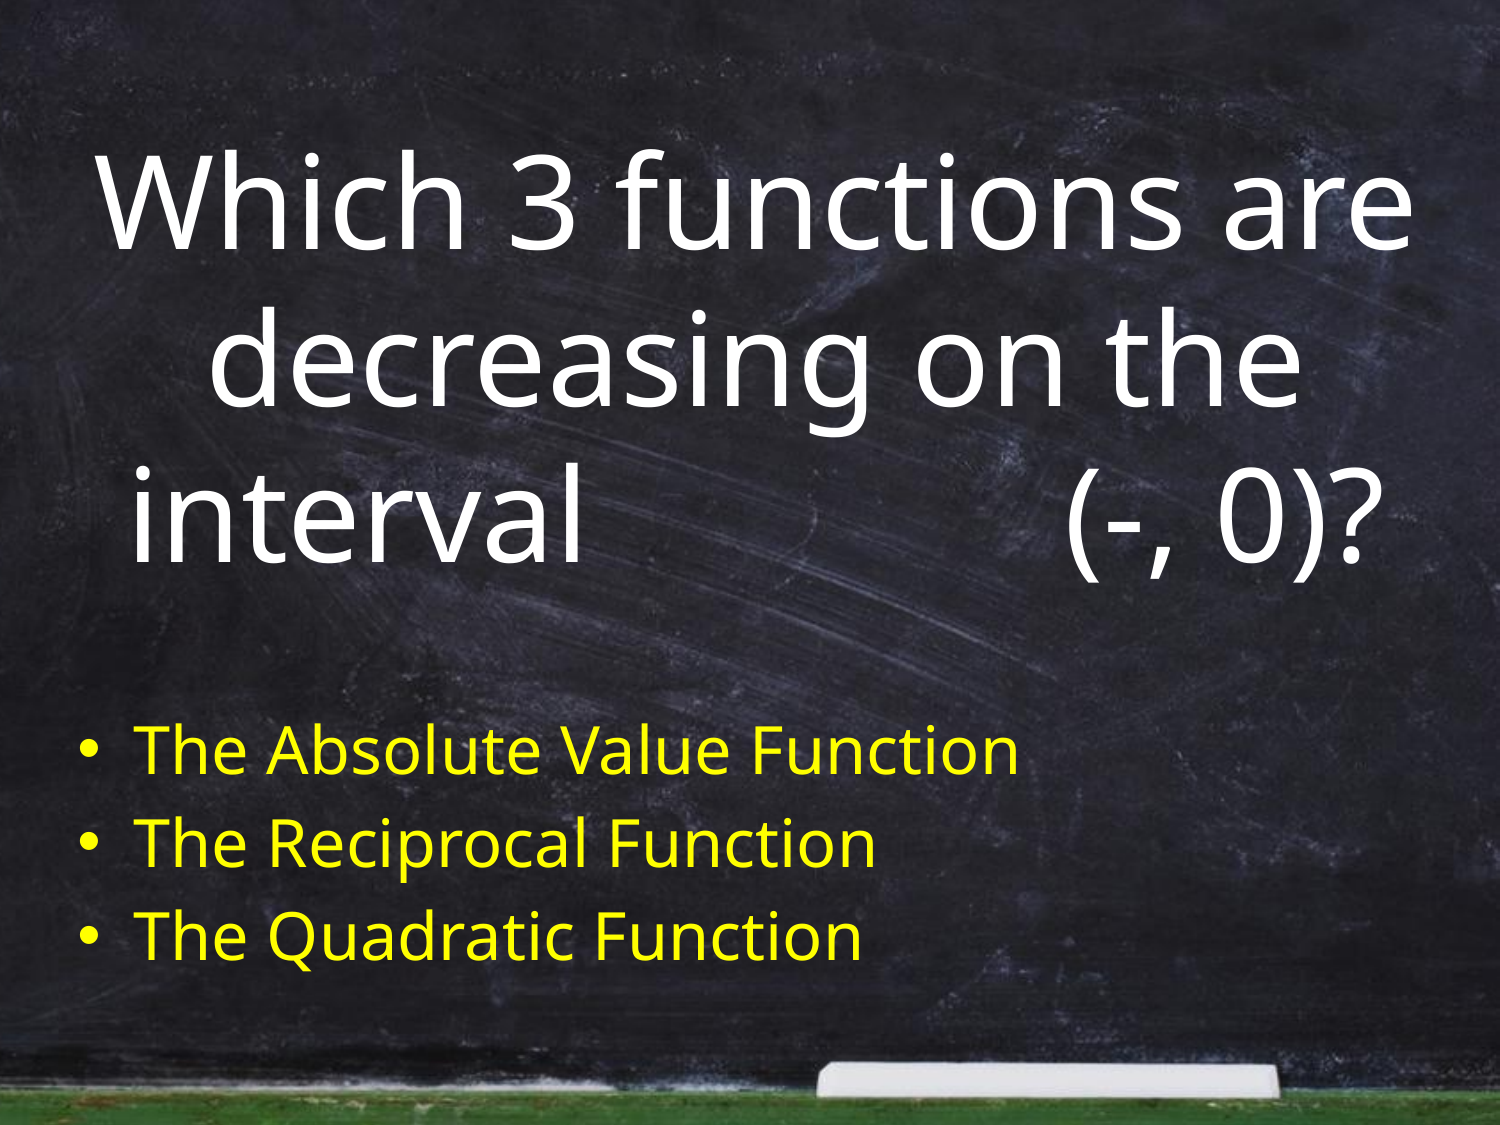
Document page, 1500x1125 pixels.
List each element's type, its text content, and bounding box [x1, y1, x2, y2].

list The Absolute Value Function The Reciprocal Function The Quadratic Function [62, 699, 1450, 1044]
picture [0, 0, 1500, 1125]
